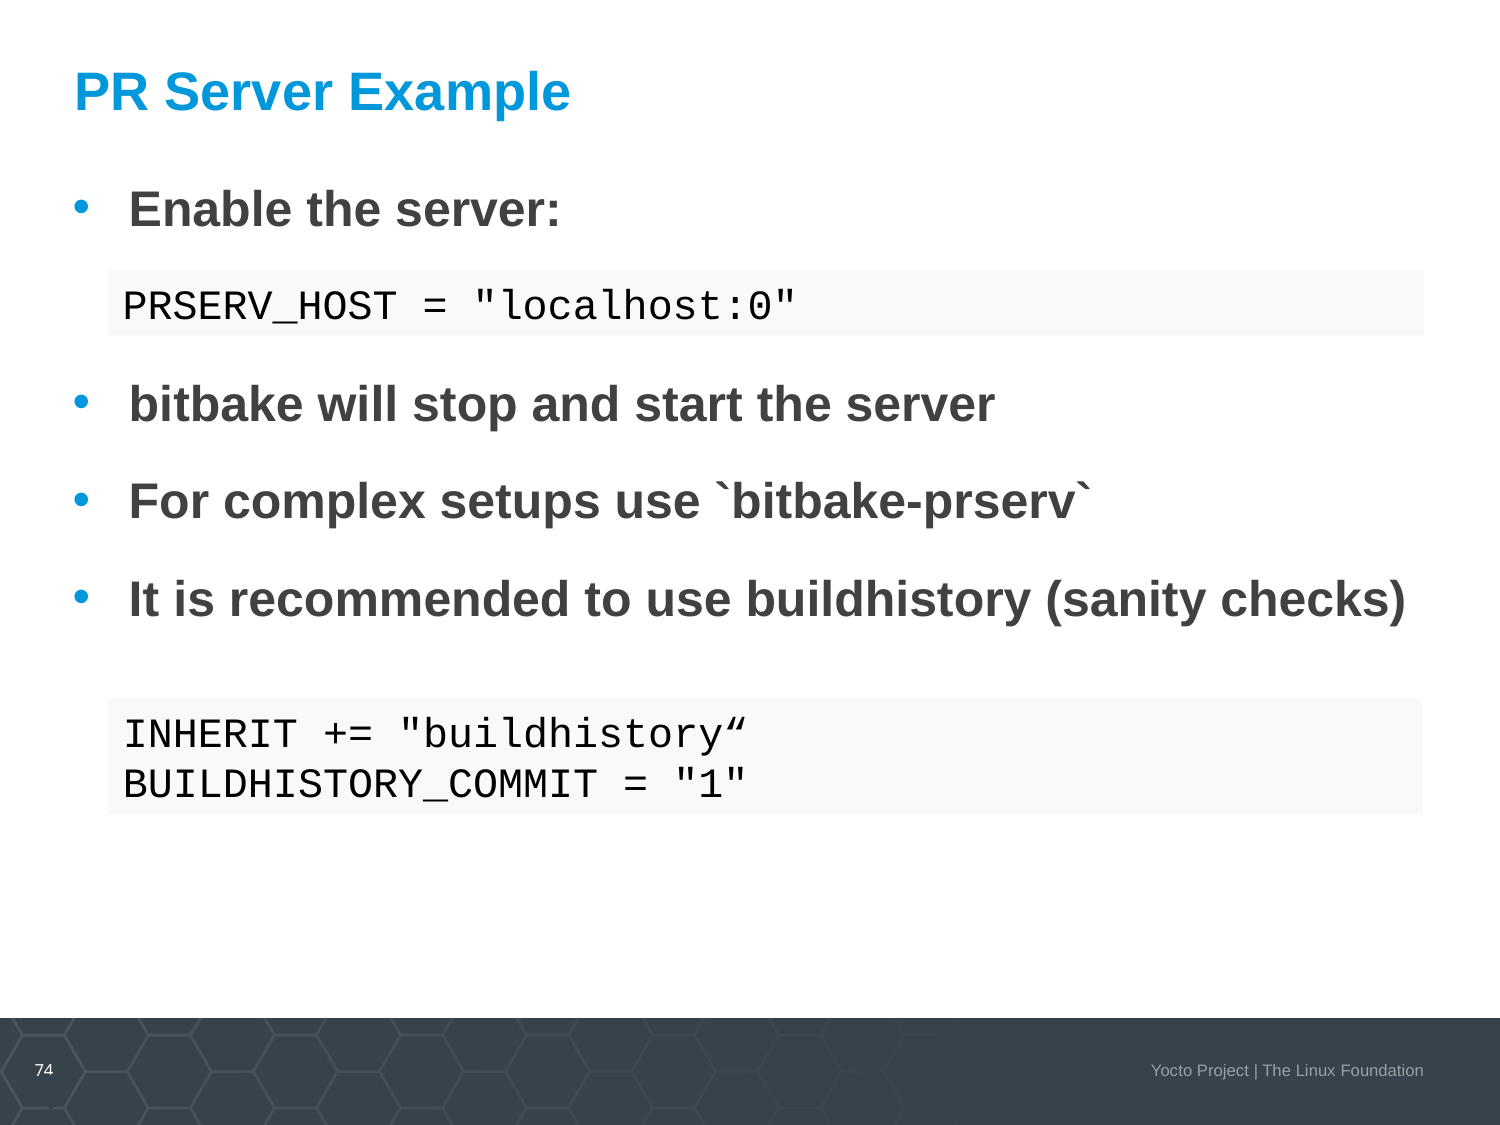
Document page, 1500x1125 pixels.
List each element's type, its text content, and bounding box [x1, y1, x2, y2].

list Enable the server: bitbake will stop and start the server For complex setups use `bitbake-prserv` It is recommended to use buildhistory (sanity checks) [72, 176, 1423, 984]
text_box PRSERV_HOST = "localhost:0" [107, 270, 1425, 336]
title PR Server Example [74, 67, 1425, 213]
picture [0, 0, 1500, 1125]
slide_number 74 [25, 1052, 64, 1089]
text_box INHERIT += "buildhistory“ BUILDHISTORY_COMMIT = "1" [107, 698, 1423, 814]
